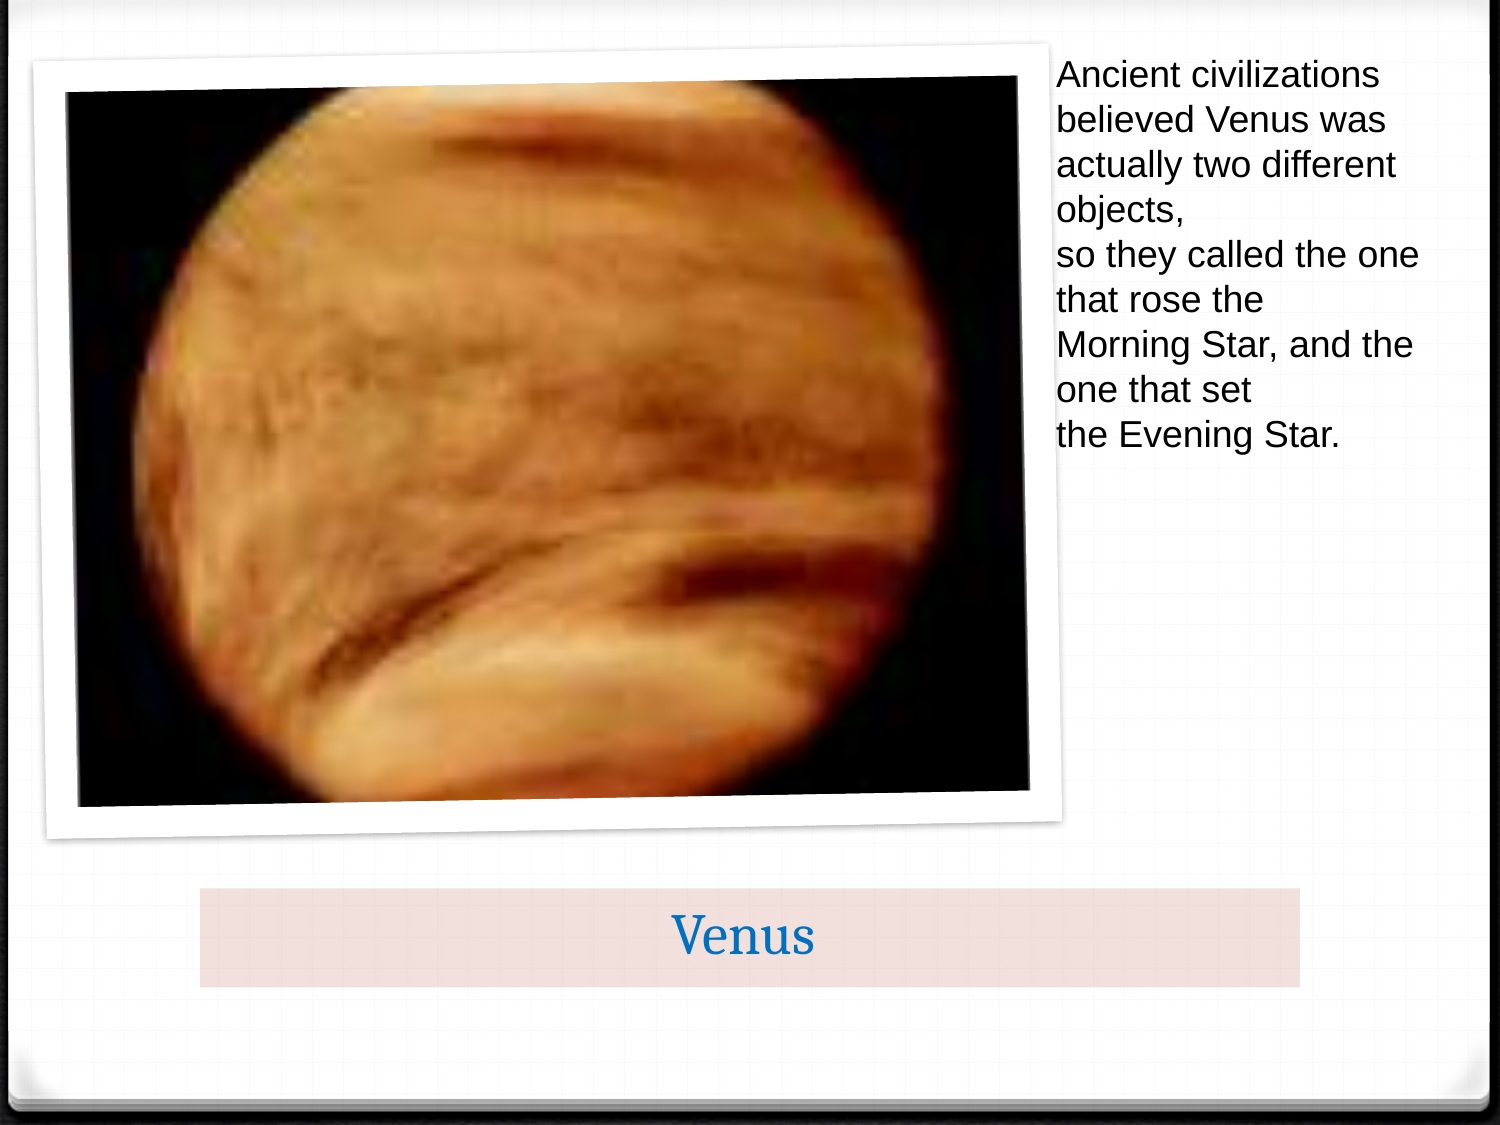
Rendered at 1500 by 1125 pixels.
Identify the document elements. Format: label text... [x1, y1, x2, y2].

text_box Ancient civilizations believed Venus was actually two different objects, so they called the one that rose the Morning Star, and the one that set the Evening Star. [1041, 42, 1499, 463]
picture [0, 0, 1500, 1125]
list Venus [200, 888, 1300, 988]
